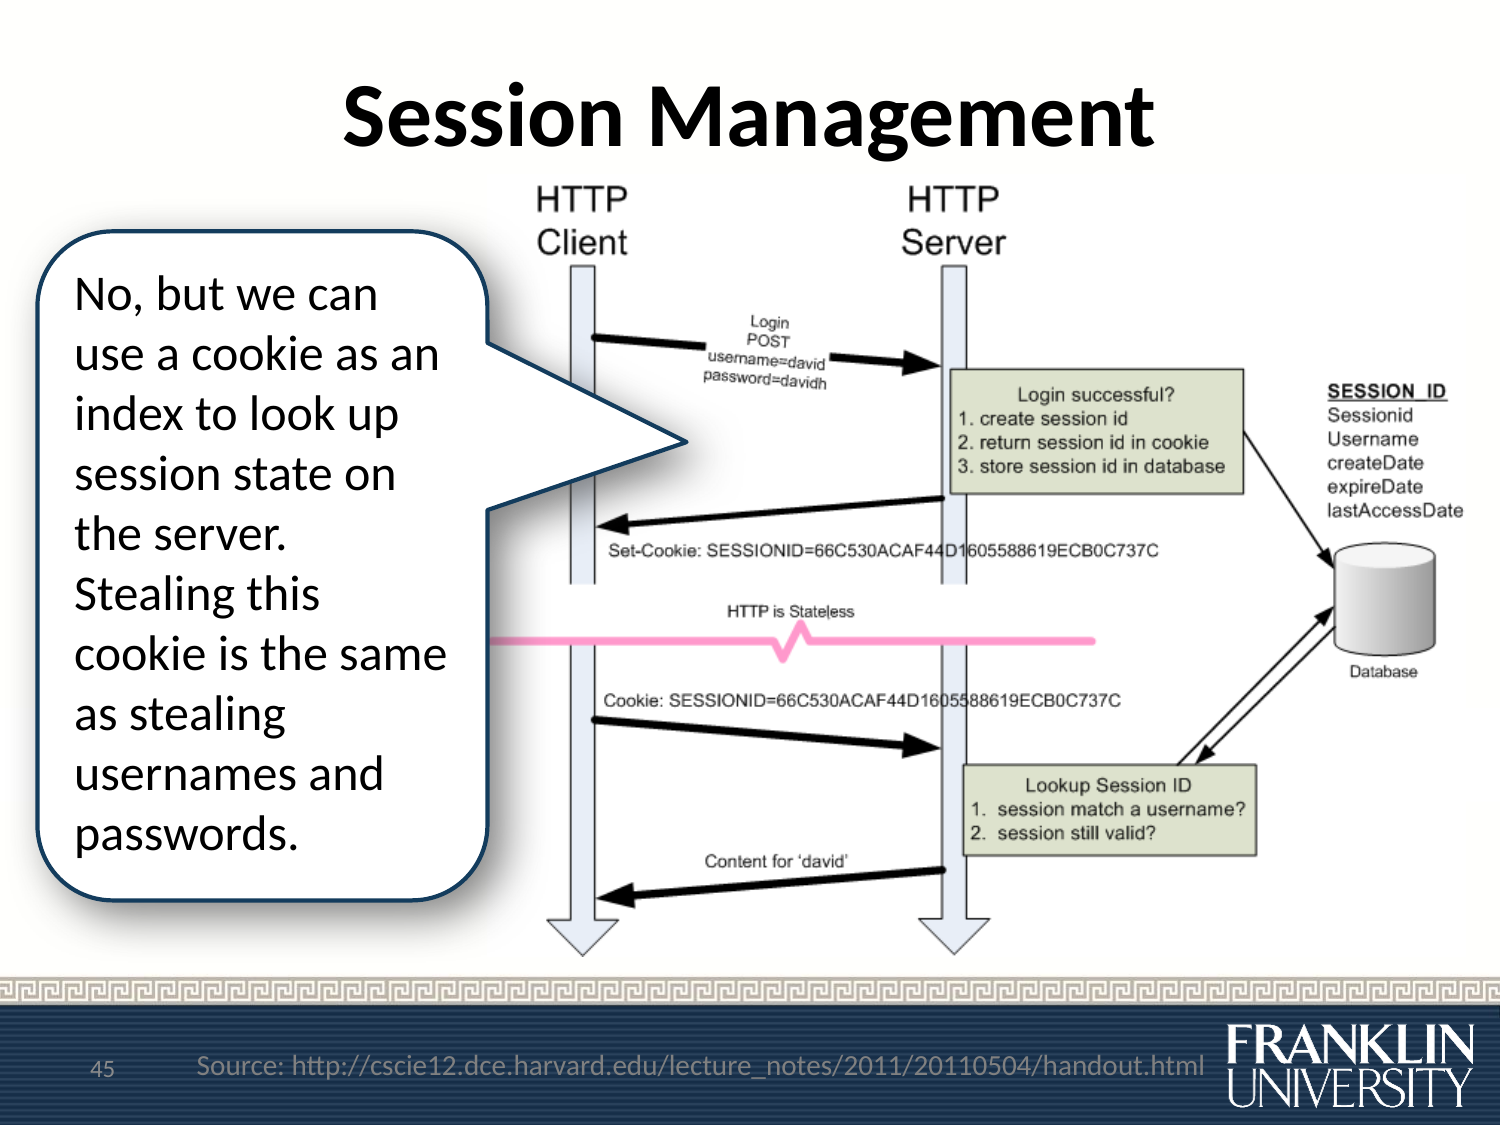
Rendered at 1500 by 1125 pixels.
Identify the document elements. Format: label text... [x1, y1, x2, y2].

title Session Management [75, 45, 1425, 175]
picture [0, 0, 1500, 1125]
text_box No, but we can use a cookie as an index to look up session state on the server. Stealing this cookie is the same as stealing usernames and passwords. [35, 229, 482, 903]
slide_number 45 [75, 1037, 425, 1098]
text_box Source: http://cscie12.dce.harvard.edu/lecture_notes/2011/20110504/handout.html [181, 1039, 1221, 1090]
